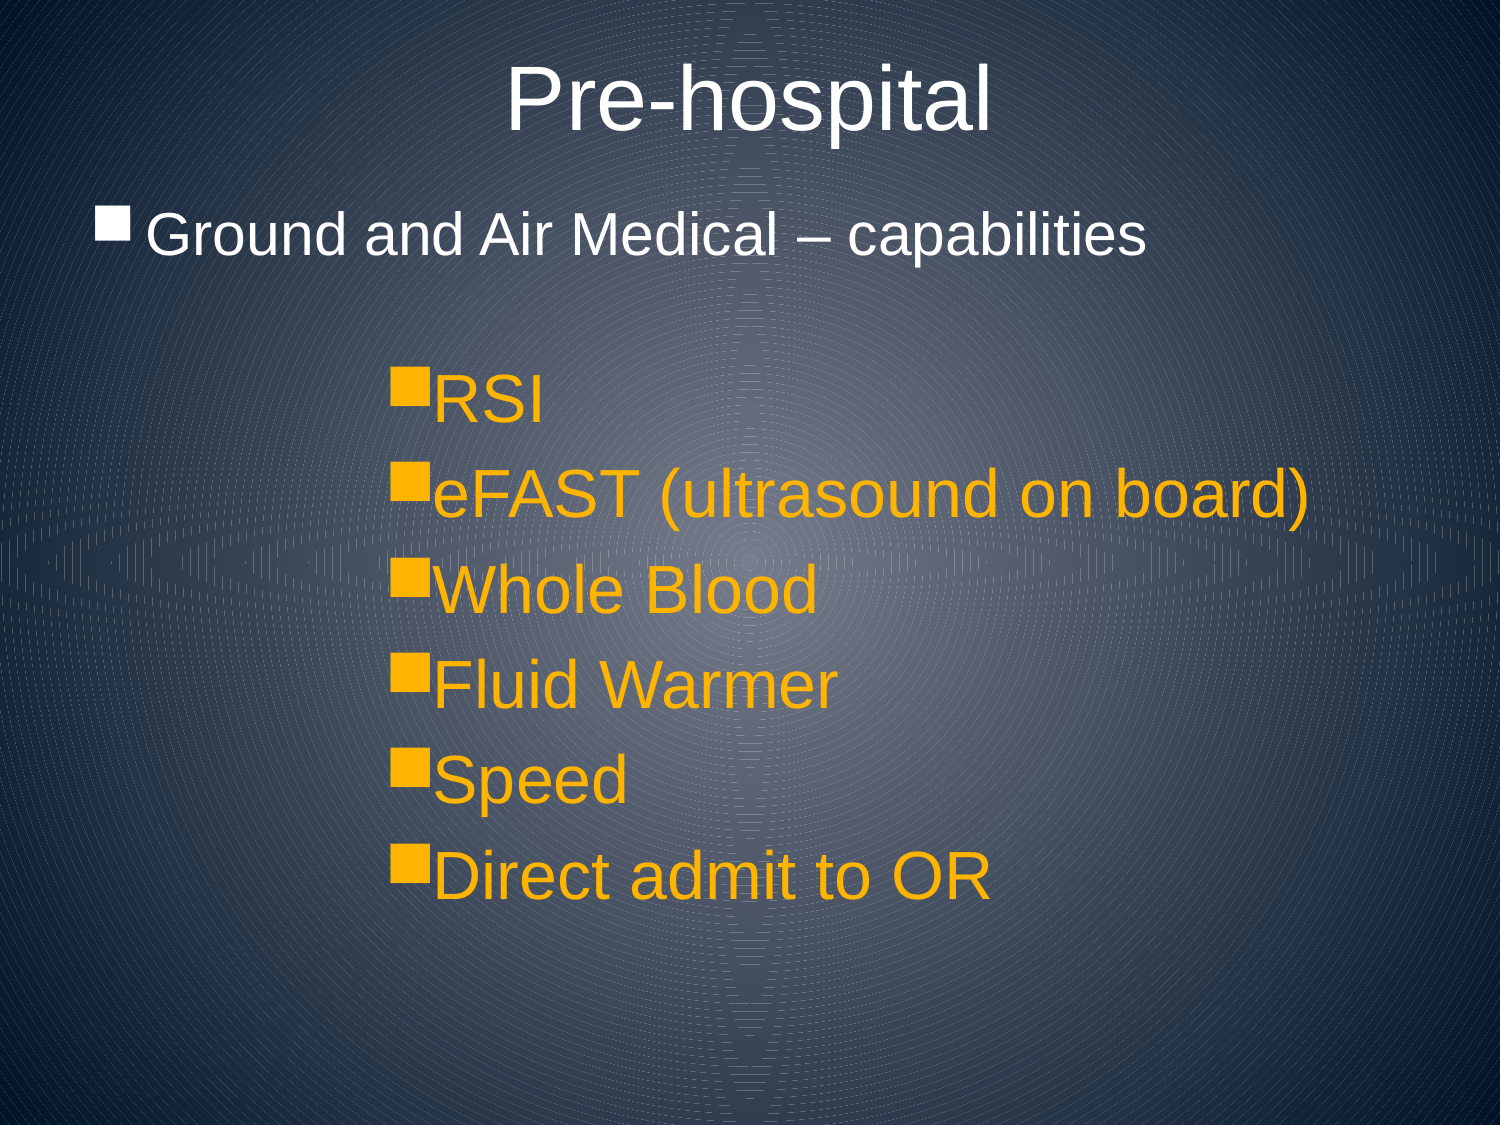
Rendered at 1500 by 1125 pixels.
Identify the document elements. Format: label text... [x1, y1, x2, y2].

title Pre-hospital [75, 0, 1425, 187]
list Ground and Air Medical – capabilities RSI eFAST (ultrasound on board) Whole Blood Fluid Warmer Speed Direct admit to OR [75, 187, 1425, 930]
